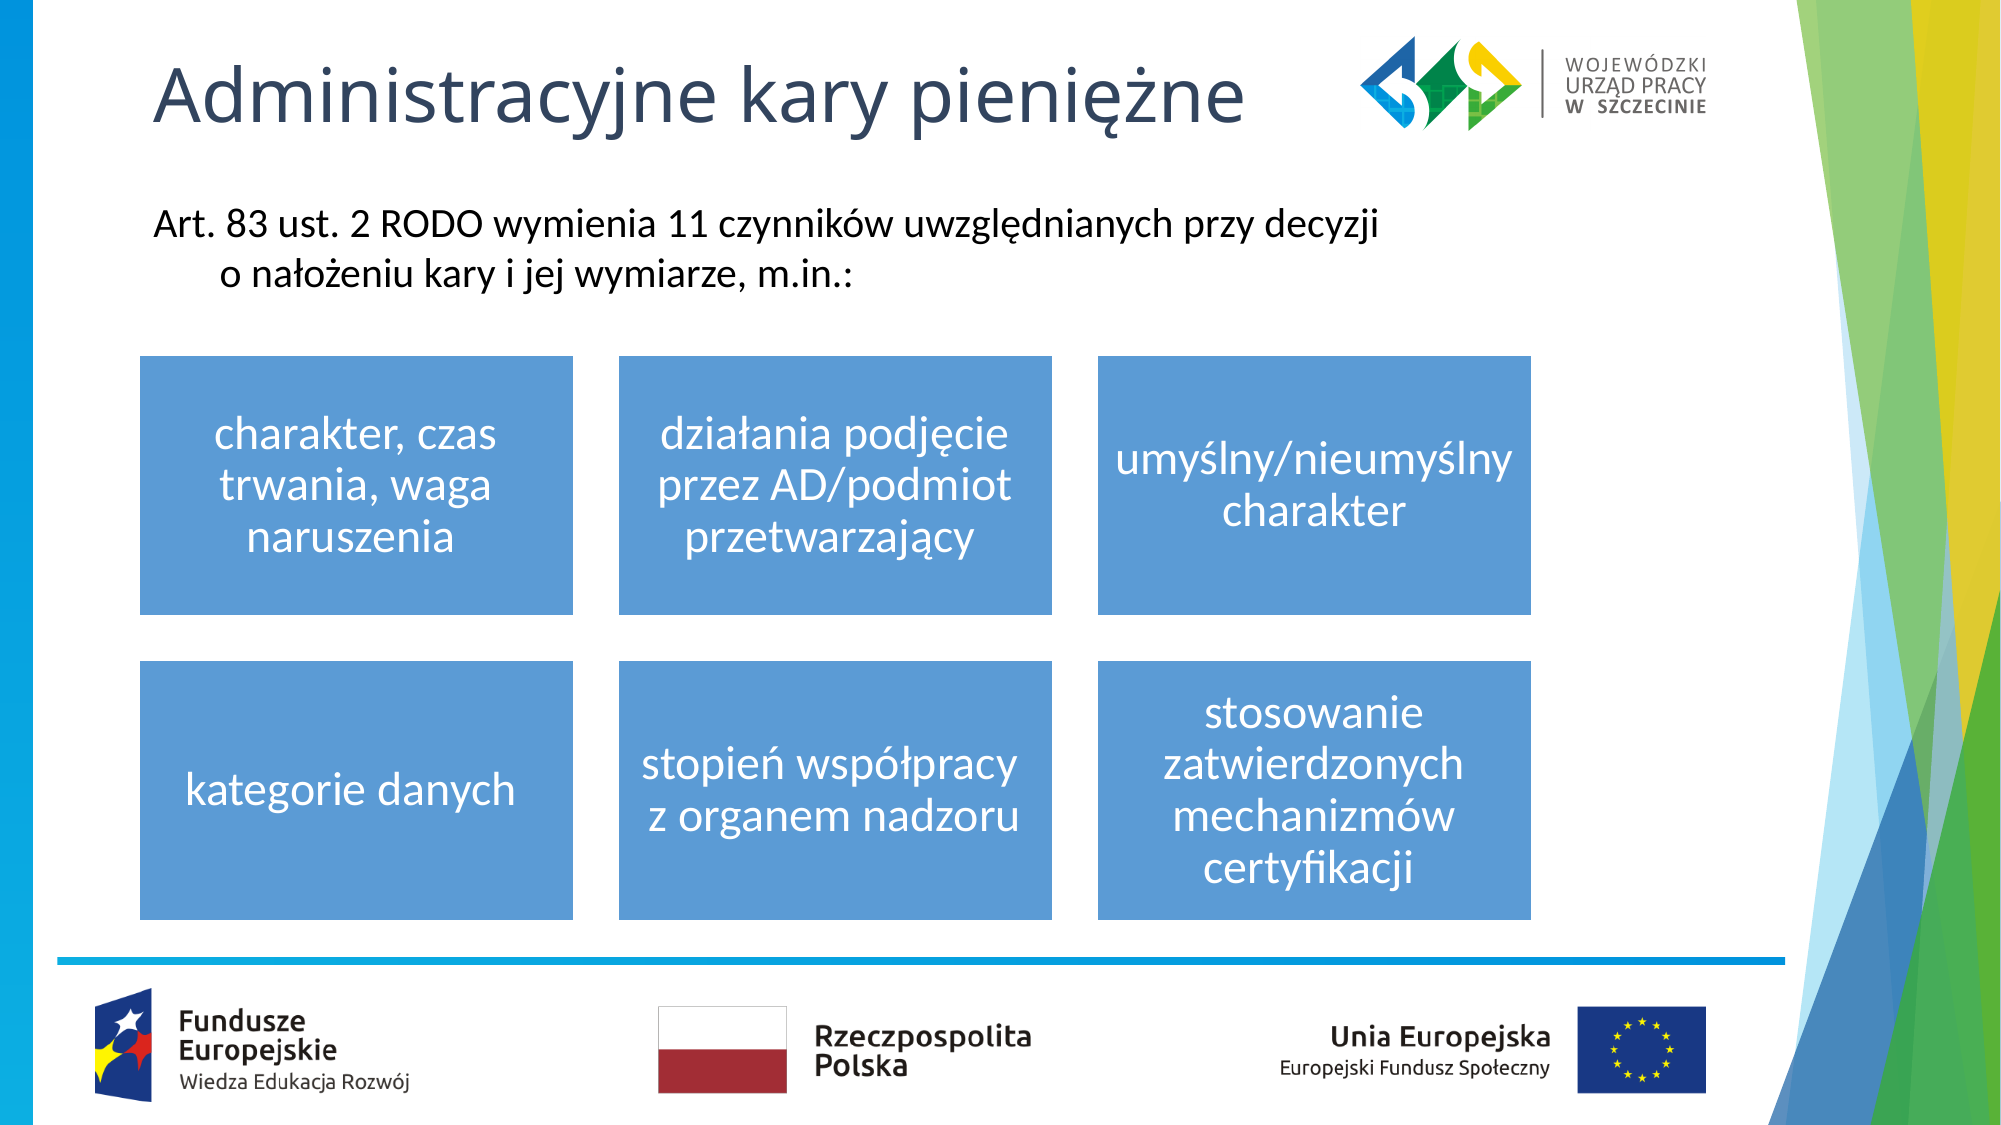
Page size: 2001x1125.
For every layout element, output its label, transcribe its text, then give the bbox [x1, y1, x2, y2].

picture [95, 988, 1706, 1102]
text_box Art. 83 ust. 2 RODO wymienia 11 czynników uwzględnianych przy decyzji o nałożeniu kary i jej wymiarze, m.in.: [138, 188, 1568, 303]
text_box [138, 304, 1533, 972]
text_box Administracyjne kary pieniężne [138, 40, 1450, 146]
picture [1360, 36, 1706, 131]
